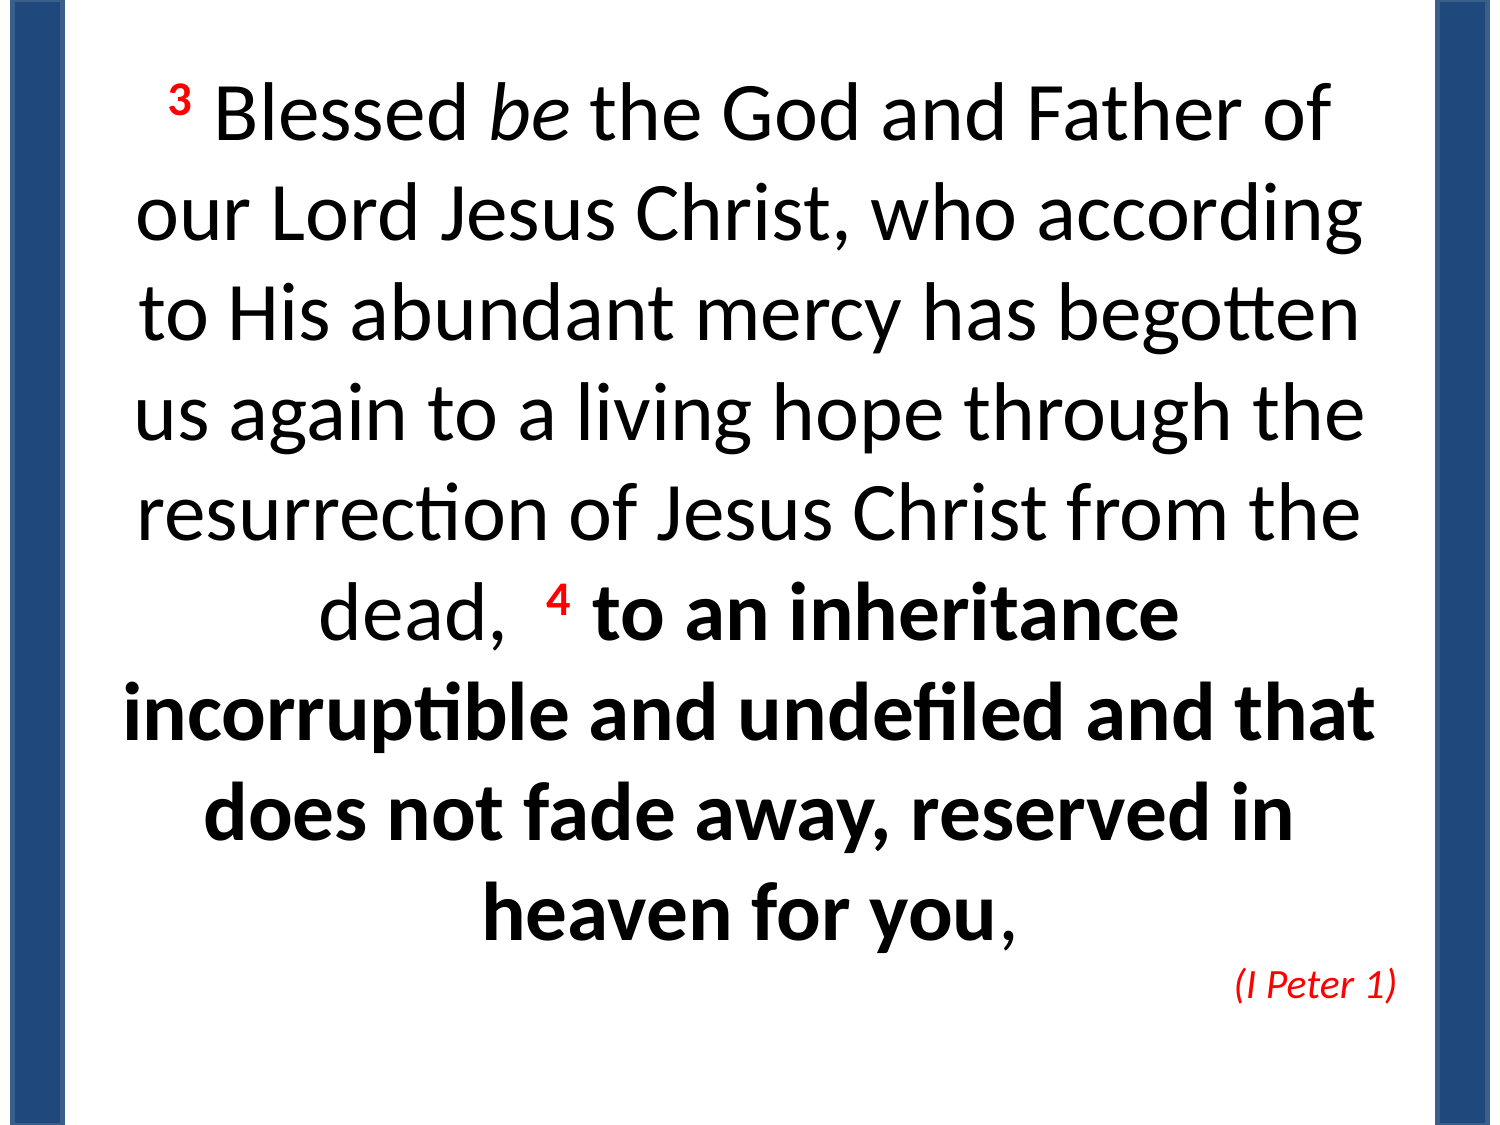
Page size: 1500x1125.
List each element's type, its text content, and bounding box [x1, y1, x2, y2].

text_box [10, 0, 65, 1125]
text_box 3 Blessed be the God and Father of our Lord Jesus Christ, who according to His abundant mercy has begotten us again to a living hope through the resurrection of Jesus Christ from the dead, 4 to an inheritance incorruptible and undefiled and that does not fade away, reserved in heaven for you, (I Peter 1) [87, 49, 1413, 1015]
text_box [1435, 0, 1490, 1125]
